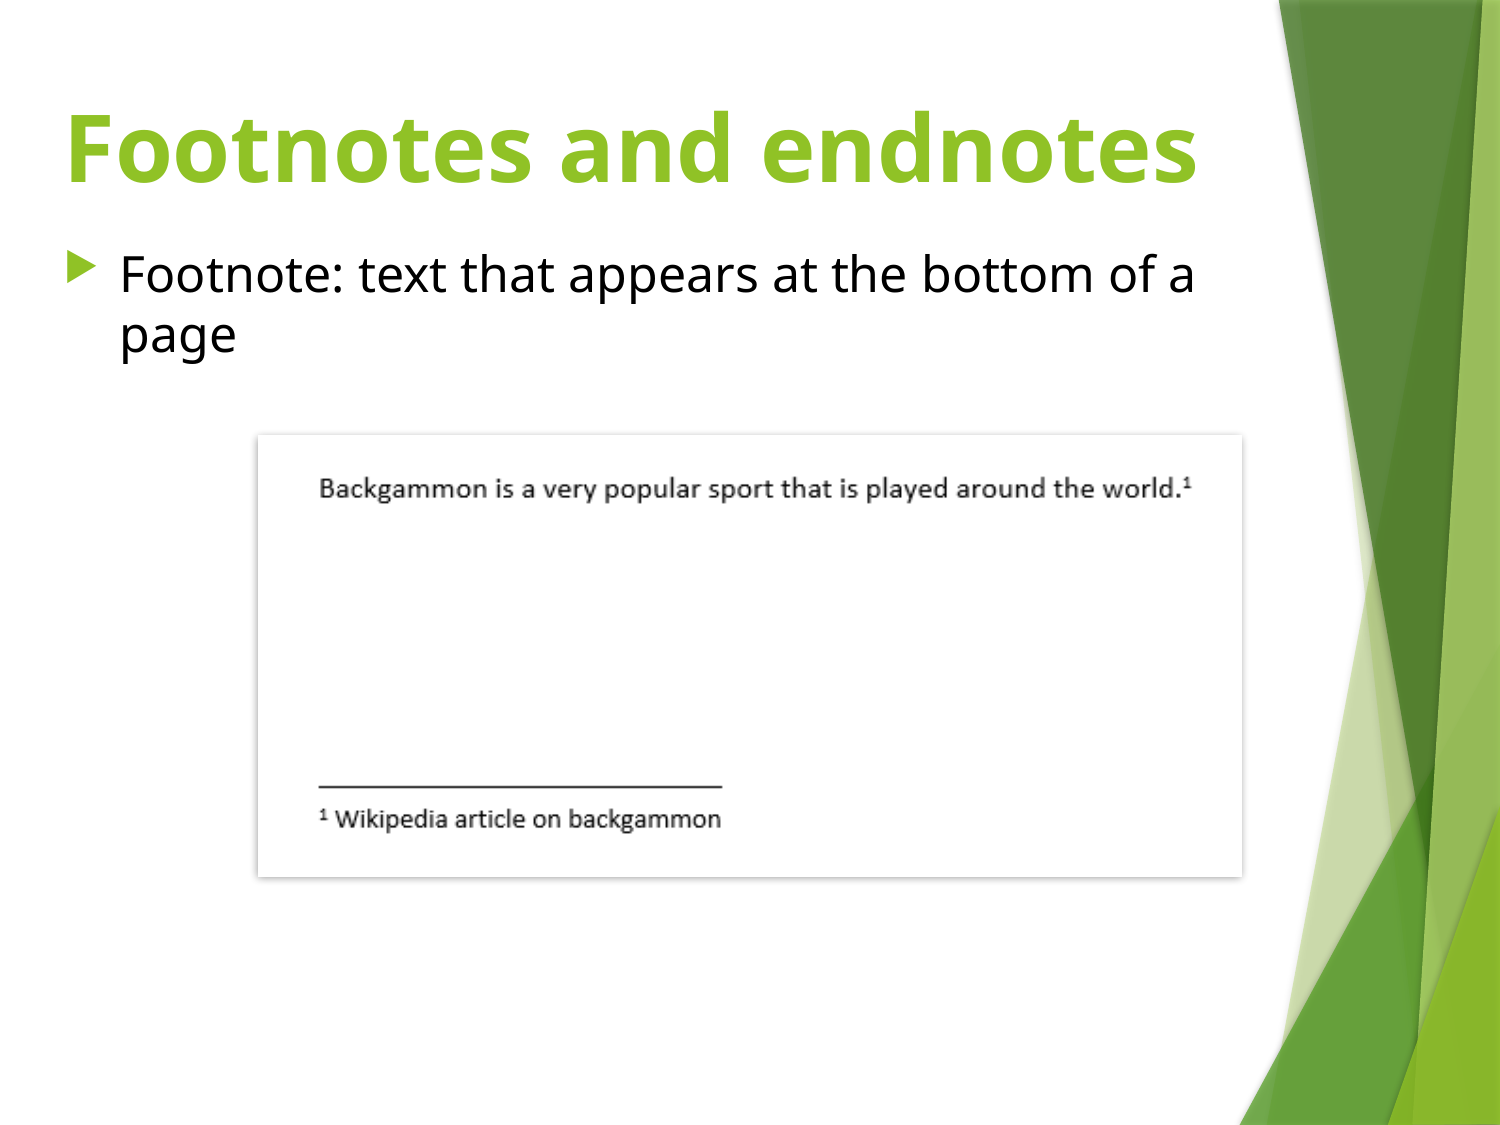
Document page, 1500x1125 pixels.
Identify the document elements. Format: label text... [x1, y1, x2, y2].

list Footnote: text that appears at the bottom of a page [48, 234, 1240, 1021]
picture [271, 448, 1228, 863]
title Footnotes and endnotes [48, 55, 1240, 234]
